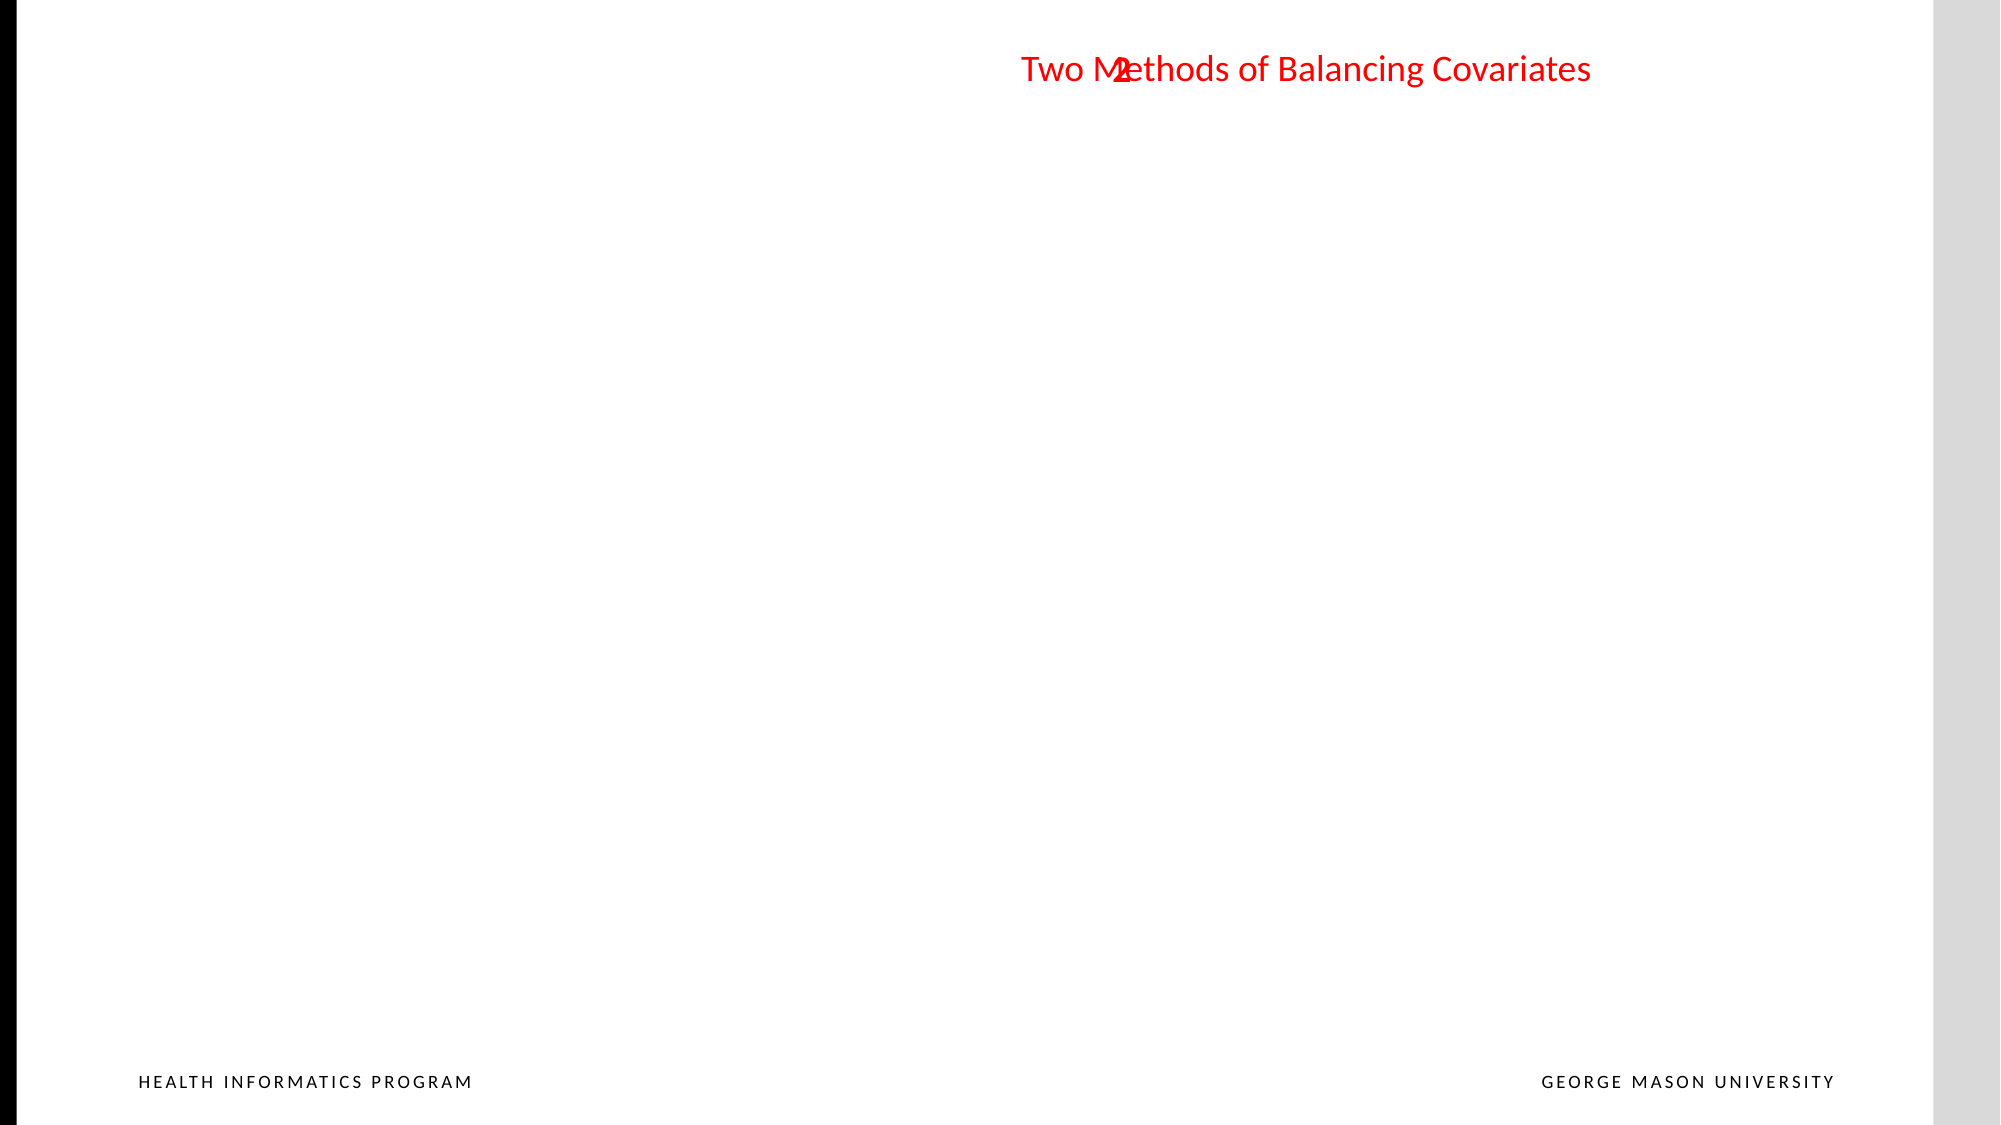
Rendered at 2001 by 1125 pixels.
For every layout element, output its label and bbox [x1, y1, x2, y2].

text_box [74, 33, 1907, 283]
